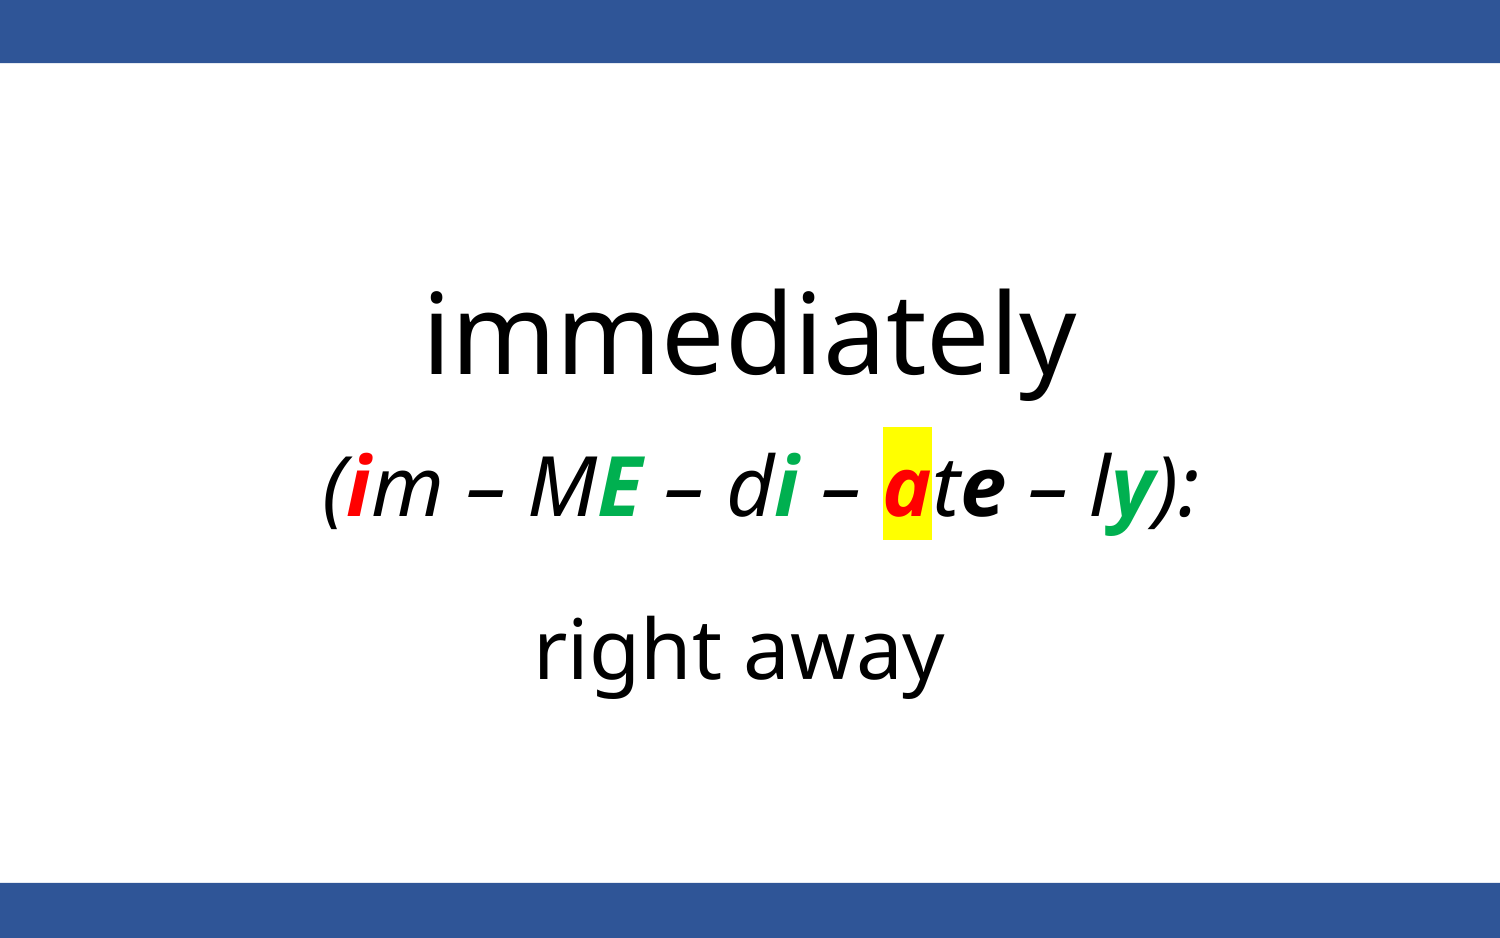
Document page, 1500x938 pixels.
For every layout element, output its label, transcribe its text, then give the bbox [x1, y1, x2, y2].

text_box [0, 882, 1500, 938]
text_box right away [258, 588, 1221, 704]
list immediately [0, 187, 1500, 426]
text_box (im – ME – di – ate – ly): [259, 425, 1264, 541]
text_box [0, 0, 1500, 64]
